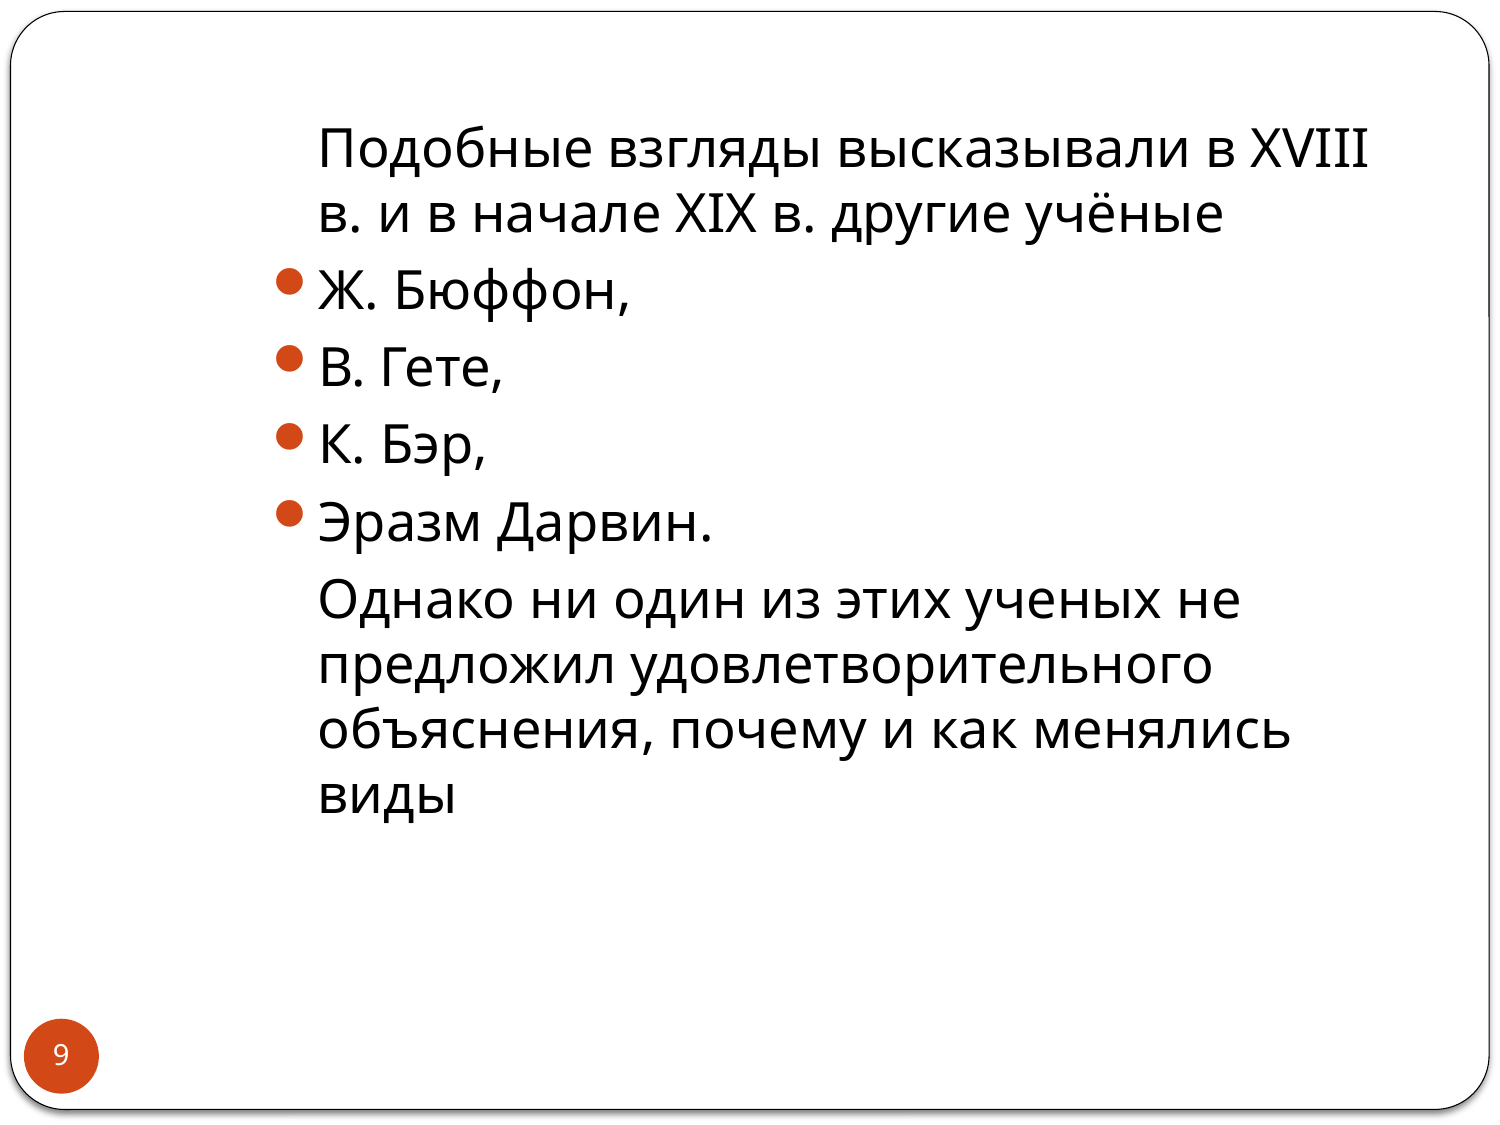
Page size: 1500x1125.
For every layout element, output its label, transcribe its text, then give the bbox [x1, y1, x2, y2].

slide_number 9 [23, 1018, 99, 1094]
list Подобные взгляды высказывали в XVIII в. и в начале XIX в. другие учёные Ж. Бюффон, В. Гете, К. Бэр, Эразм Дарвин. Однако ни один из этих ученых не предложил удовлетворительного объяснения, почему и как менялись виды [257, 105, 1430, 980]
